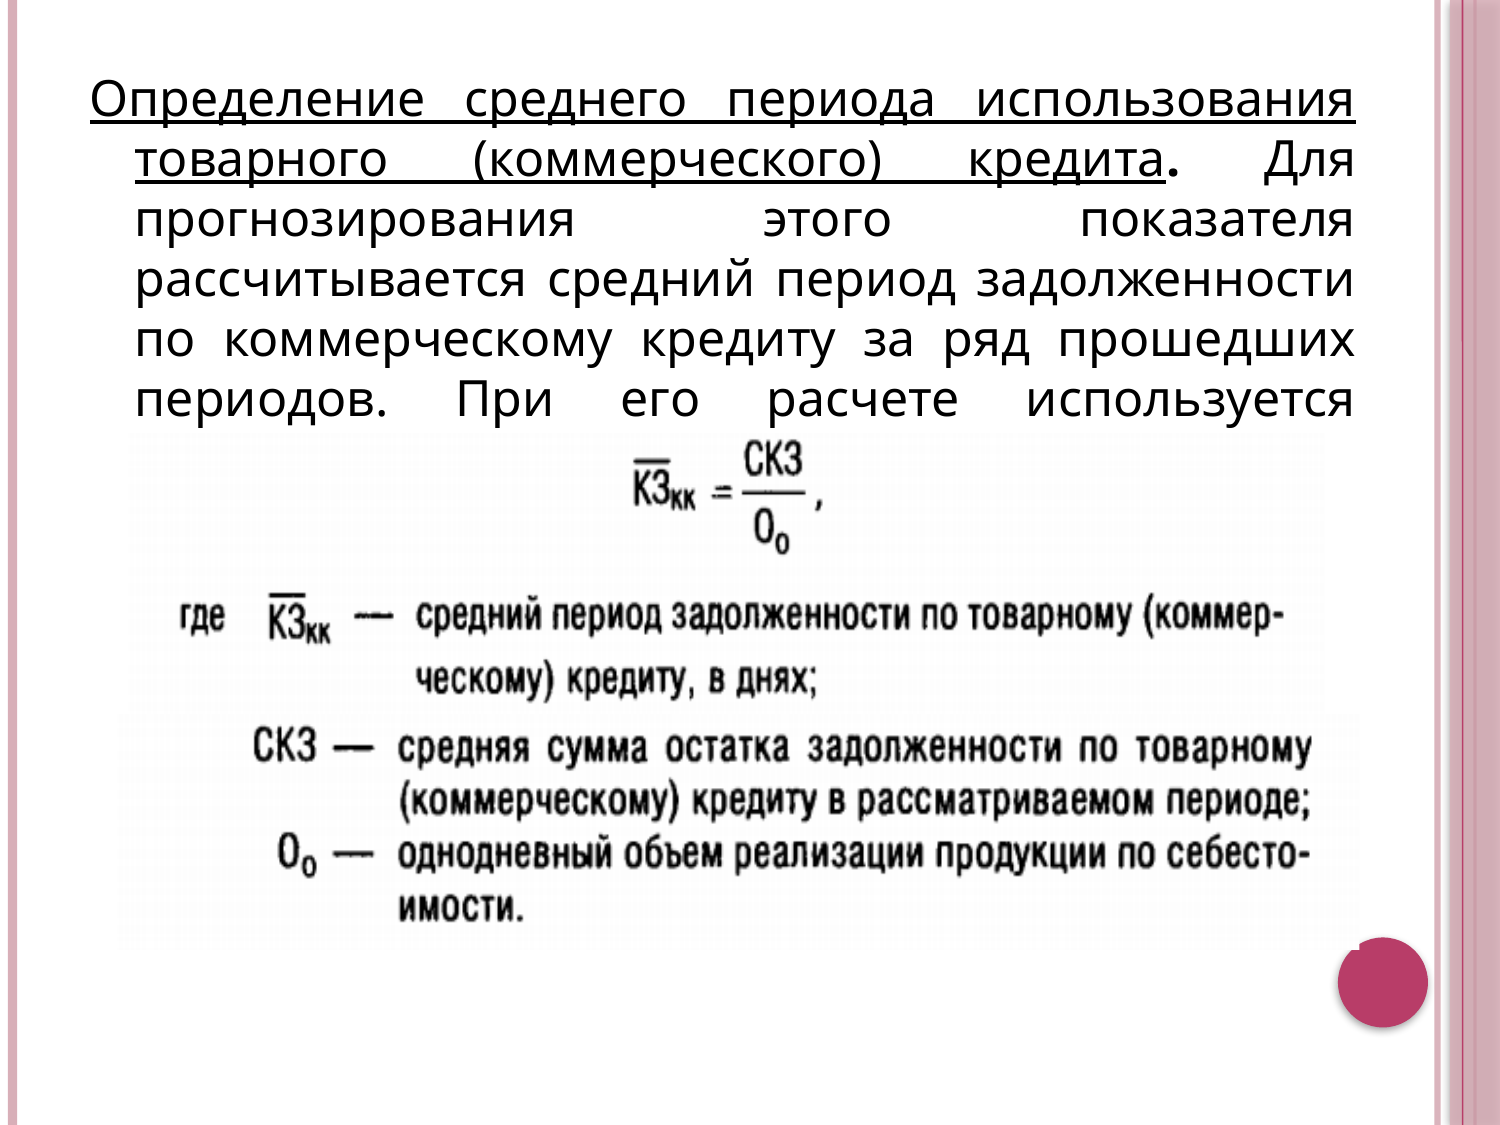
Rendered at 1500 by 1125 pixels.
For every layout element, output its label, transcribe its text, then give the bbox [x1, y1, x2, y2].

list Определение среднего периода использования товарного (коммерческого) кредита. Для прогнозирования этого показателя рассчитывается средний период задолженности по коммерческому кредиту за ряд прошедших периодов. При его расчете используется следующая формула: [75, 58, 1372, 1062]
picture [116, 433, 1360, 950]
